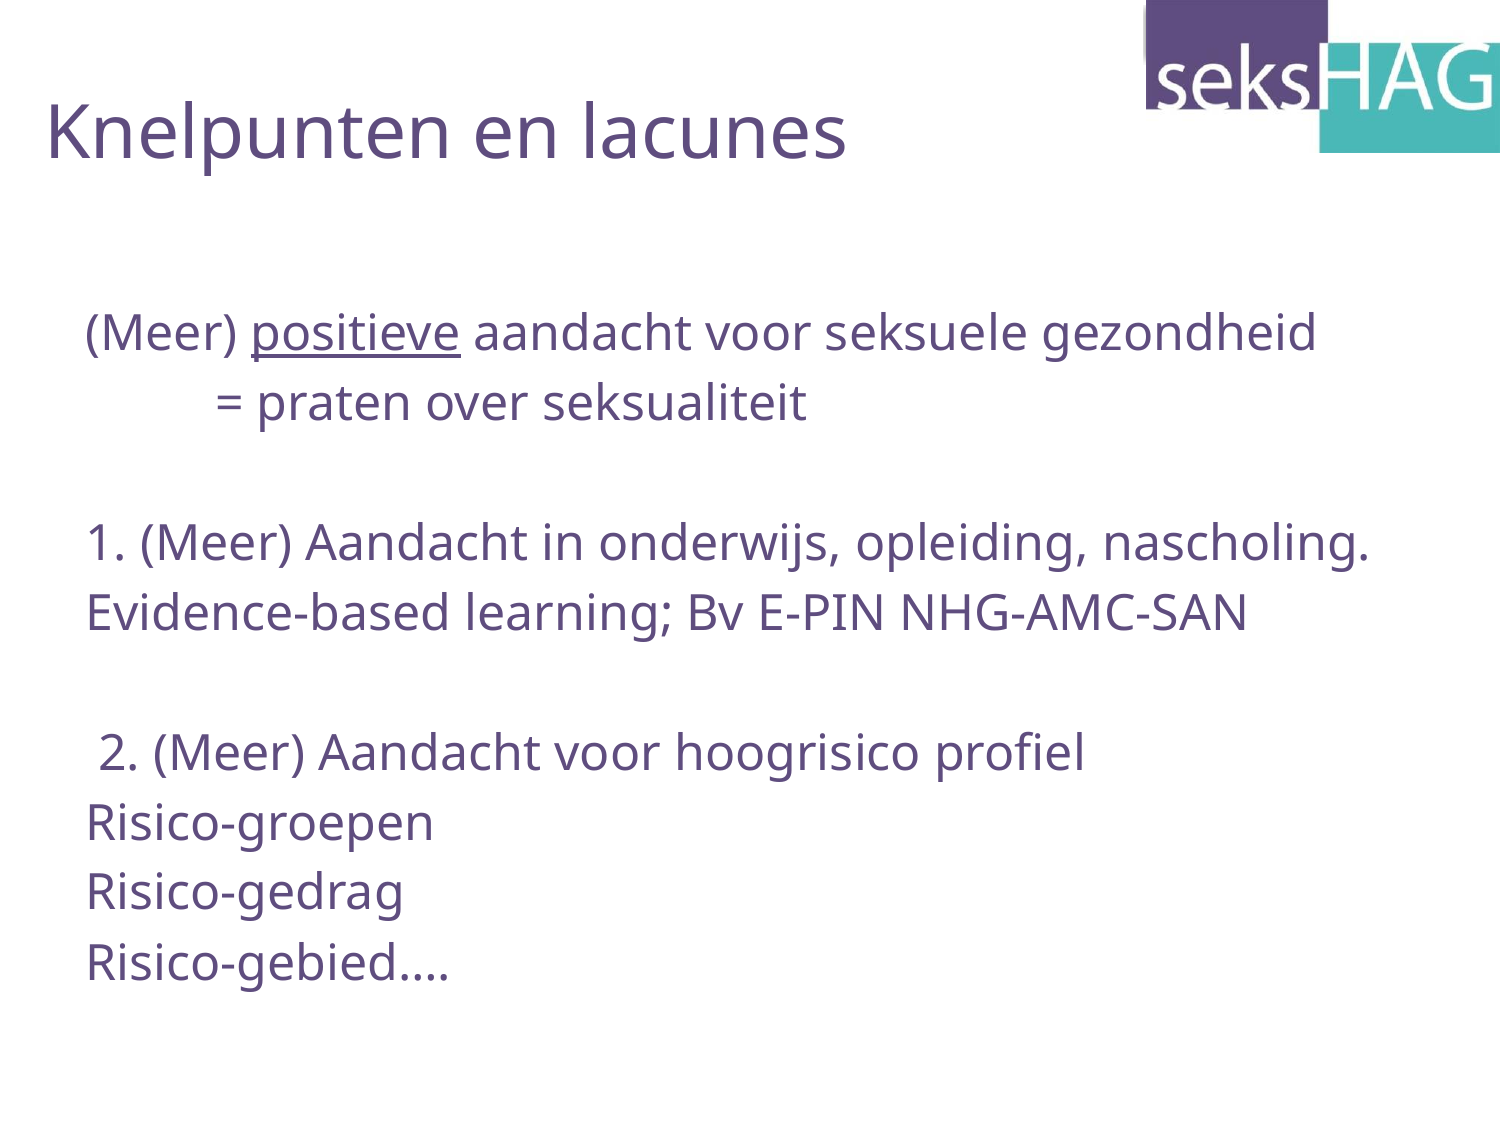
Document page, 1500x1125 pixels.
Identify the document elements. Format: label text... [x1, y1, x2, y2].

picture [1146, 0, 1500, 153]
list (Meer) positieve aandacht voor seksuele gezondheid = praten over seksualiteit 1. (Meer) Aandacht in onderwijs, opleiding, nascholing. Evidence-based learning; Bv E-PIN NHG-AMC-SAN 2. (Meer) Aandacht voor hoogrisico profiel Risico-groepen Risico-gedrag Risico-gebied…. [70, 222, 1430, 1055]
title Knelpunten en lacunes [29, 58, 1194, 200]
